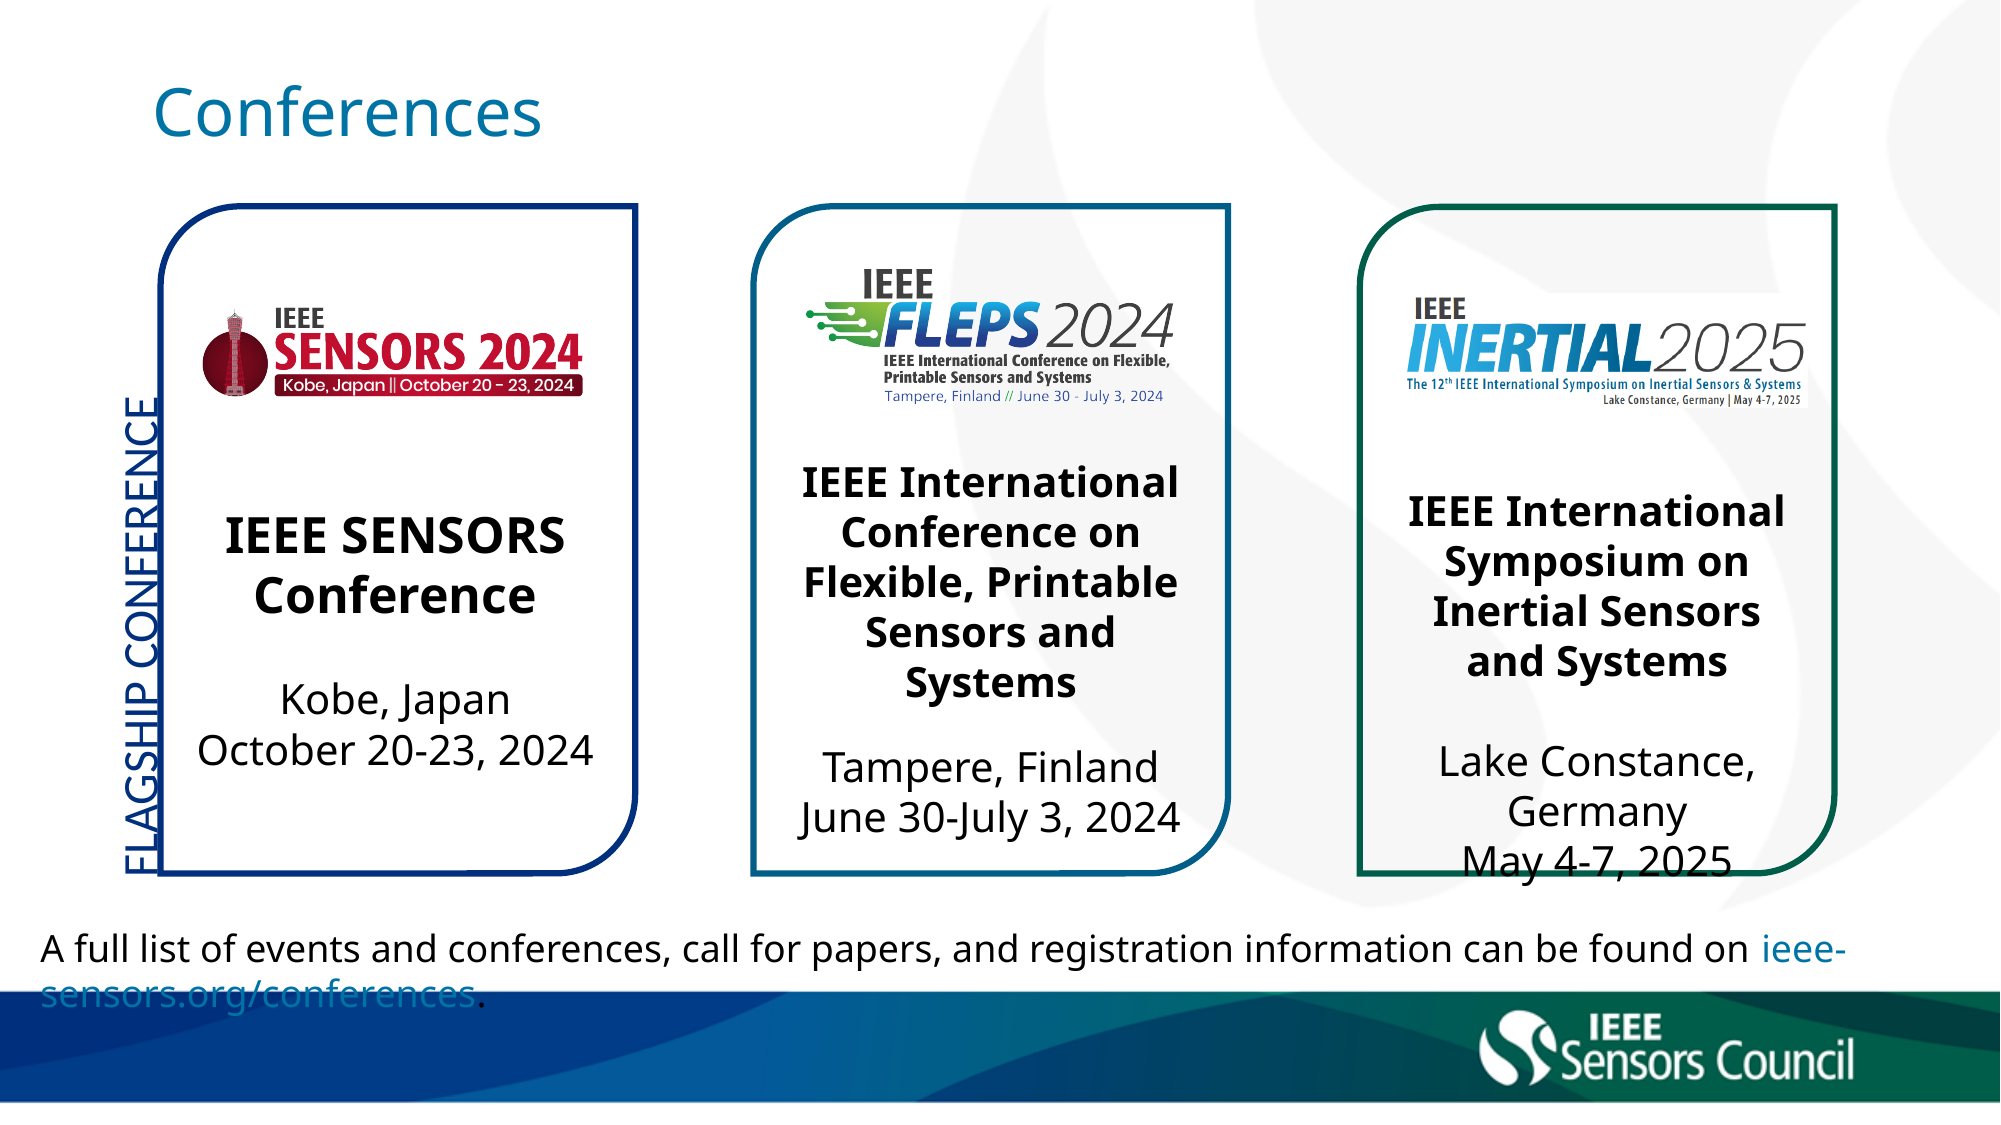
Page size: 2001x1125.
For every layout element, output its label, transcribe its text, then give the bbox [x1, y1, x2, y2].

text_box [752, 205, 1230, 875]
text_box A full list of events and conferences, call for papers, and registration information can be found on ieee-sensors.org/conferences. [25, 917, 1985, 1023]
text_box IEEE SENSORS Conference Kobe, Japan October 20-23, 2024 [185, 495, 613, 781]
text_box FLAGSHIP CONFERENCE [99, 367, 185, 907]
text_box IEEE International Conference on Flexible, Printable Sensors and Systems Tampere, Finland June 30-July 3, 2024 [771, 448, 1210, 848]
title Conferences [137, 56, 1183, 173]
text_box [1358, 205, 1836, 875]
text_box [159, 205, 637, 875]
text_box IEEE International Symposium on Inertial Sensors and Systems Lake Constance, Germany May 4-7, 2025 [1386, 477, 1808, 893]
picture [0, 0, 2000, 1125]
